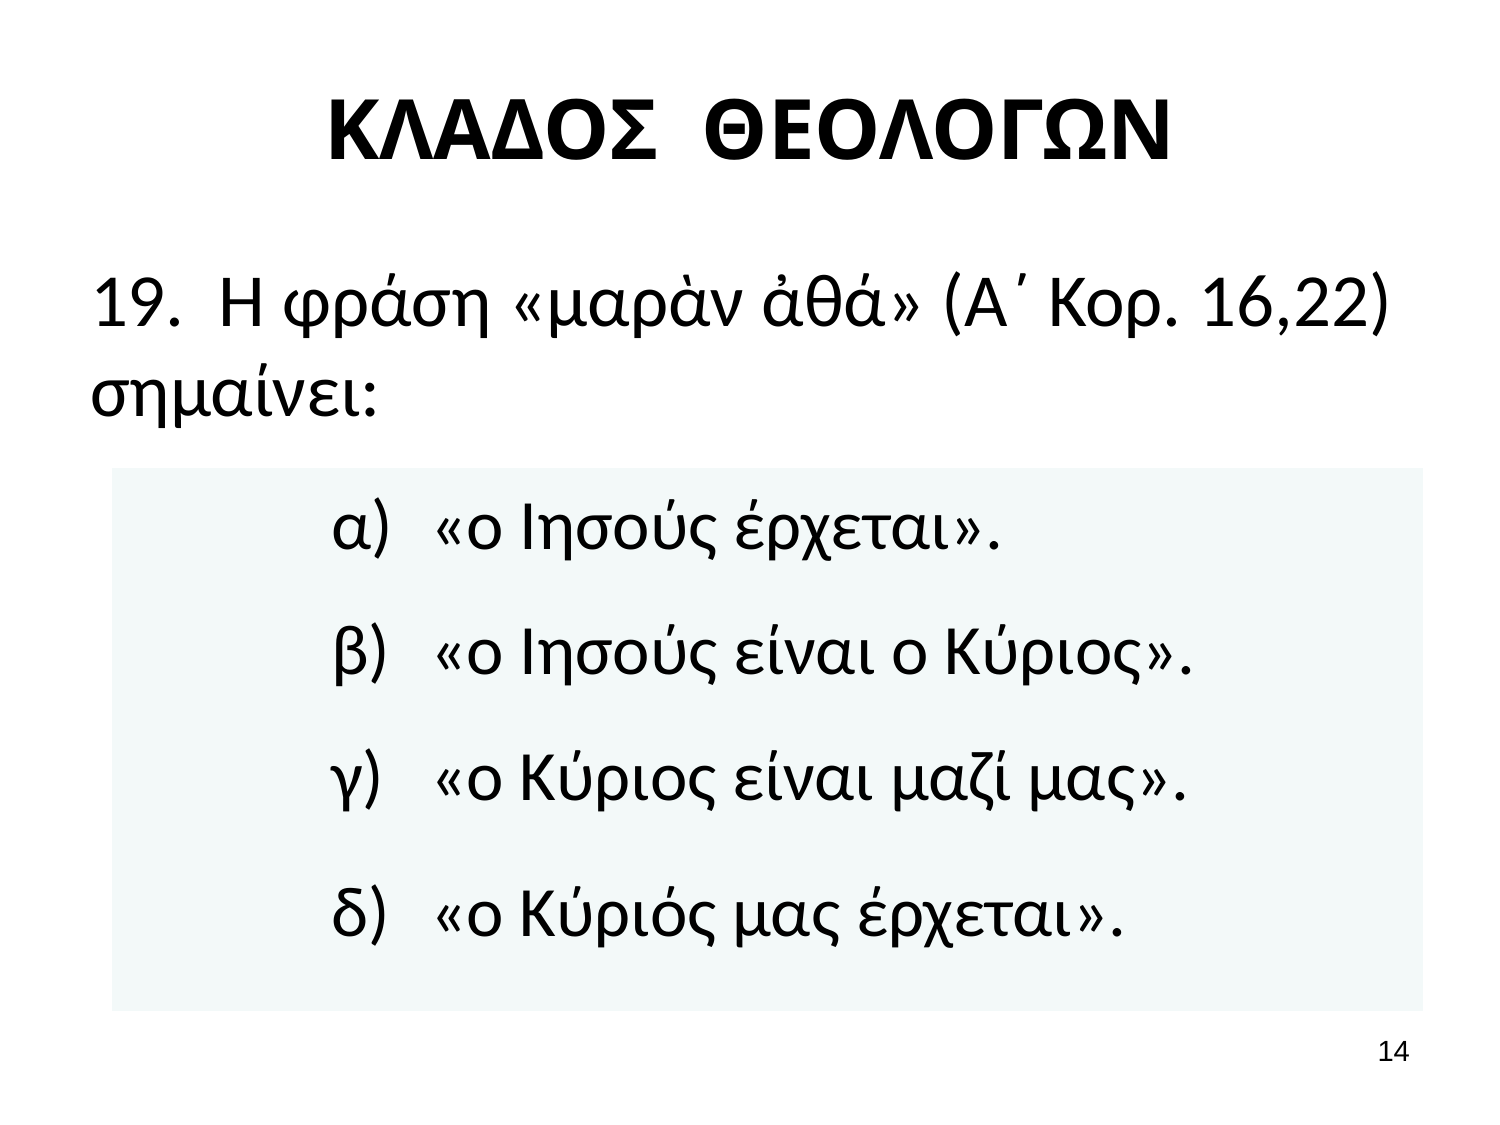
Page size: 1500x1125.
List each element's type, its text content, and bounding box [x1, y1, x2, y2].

table_cell γ) [112, 740, 419, 875]
table_cell δ) [112, 875, 419, 1011]
table_cell «ο Κύριός μας έρχεται». [419, 875, 1423, 1011]
table_header «ο Ιησούς έρχεται». [419, 468, 1423, 604]
table_header α) [112, 468, 419, 604]
title ΚΛΑΔΟΣ ΘΕΟΛΟΓΩΝ [75, 45, 1425, 209]
slide_number 14 [1074, 1024, 1425, 1103]
table_cell β) [112, 604, 419, 740]
table_cell «ο Κύριος είναι μαζί μας». [419, 740, 1423, 875]
table_cell «ο Ιησούς είναι ο Κύριος». [419, 604, 1423, 740]
list 19. Η φράση «μαρὰν ἀθά» (Α΄ Κορ. 16,22) σημαίνει: [75, 243, 1425, 1005]
